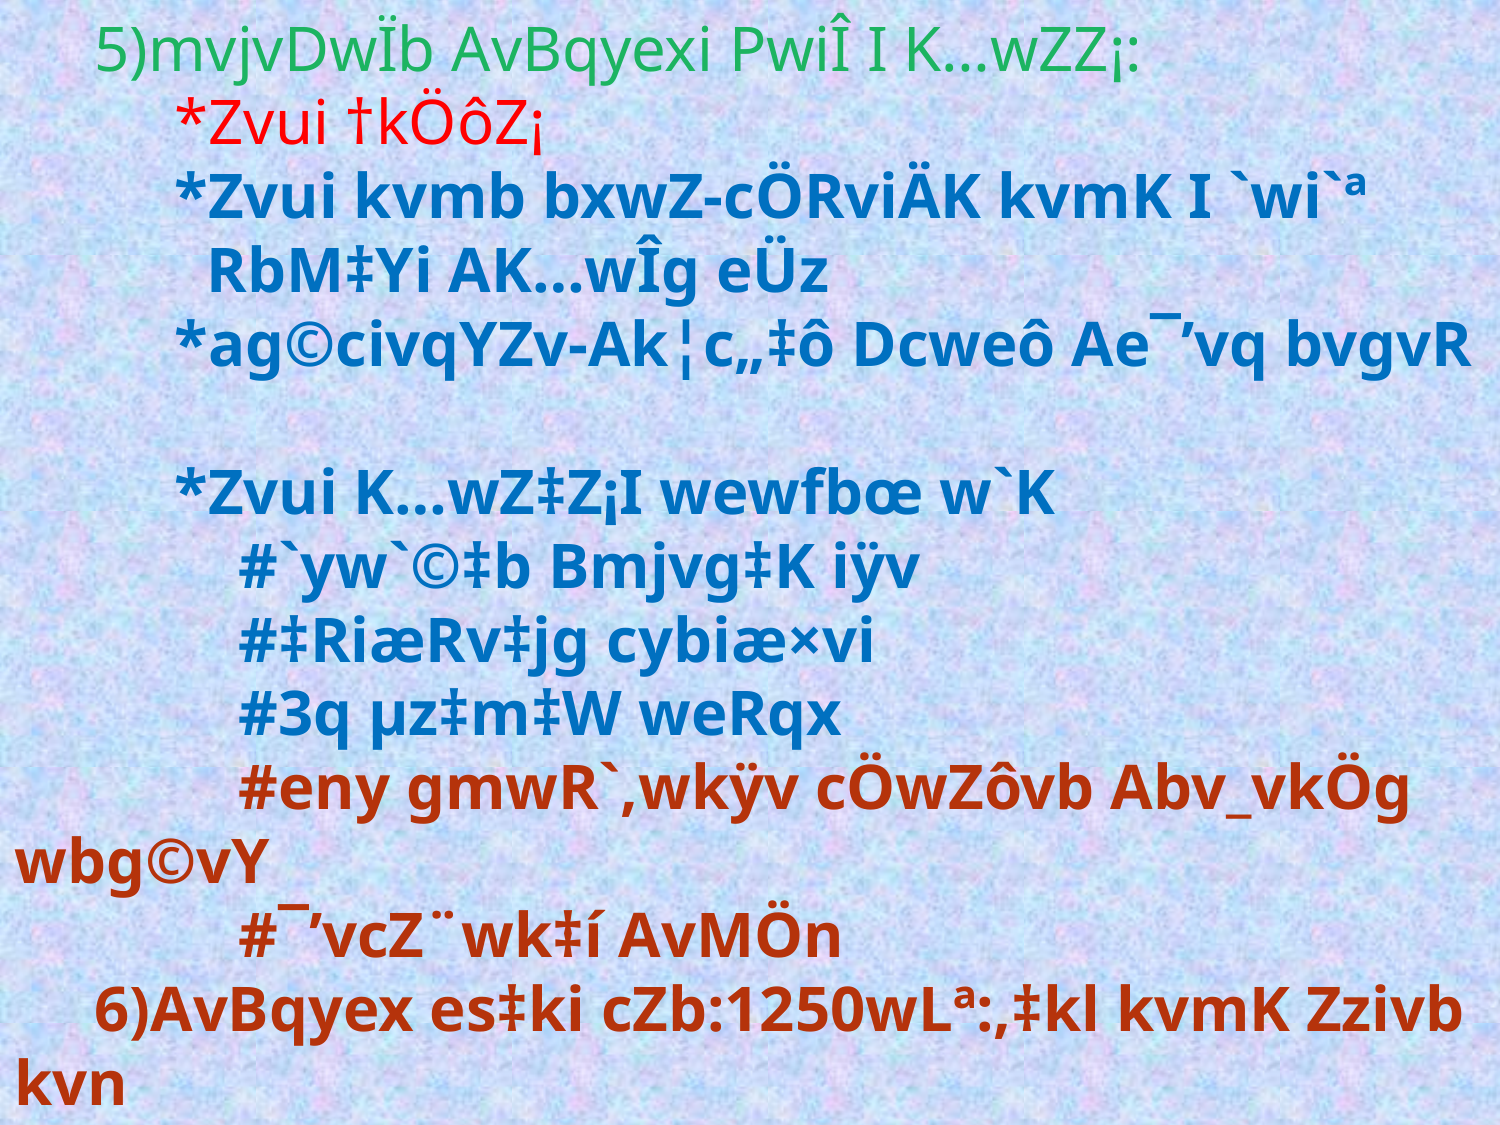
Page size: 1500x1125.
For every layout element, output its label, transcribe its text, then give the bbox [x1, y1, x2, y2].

title 5)mvjvDwÏb AvBqyexi PwiÎ I K…wZZ¡: *Zvui †kÖôZ¡ *Zvui kvmb bxwZ-cÖRviÄK kvmK I `wi`ª RbM‡Yi AK…wÎg eÜz *ag©civqYZv-Ak¦c„‡ô Dcweô Ae¯’vq bvgvR *Zvui K…wZ‡Z¡I wewfbœ w`K #`yw`©‡b Bmjvg‡K iÿv #‡RiæRv‡jg cybiæ×vi #3q µz‡m‡W weRqx #eny gmwR`,wkÿv cÖwZôvb Abv_vkÖg wbg©vY #¯’vcZ¨wk‡í AvMÖn 6)AvBqyex es‡ki cZb:1250wLª:,‡kl kvmK Zzivb kvn [0, 0, 1500, 1125]
